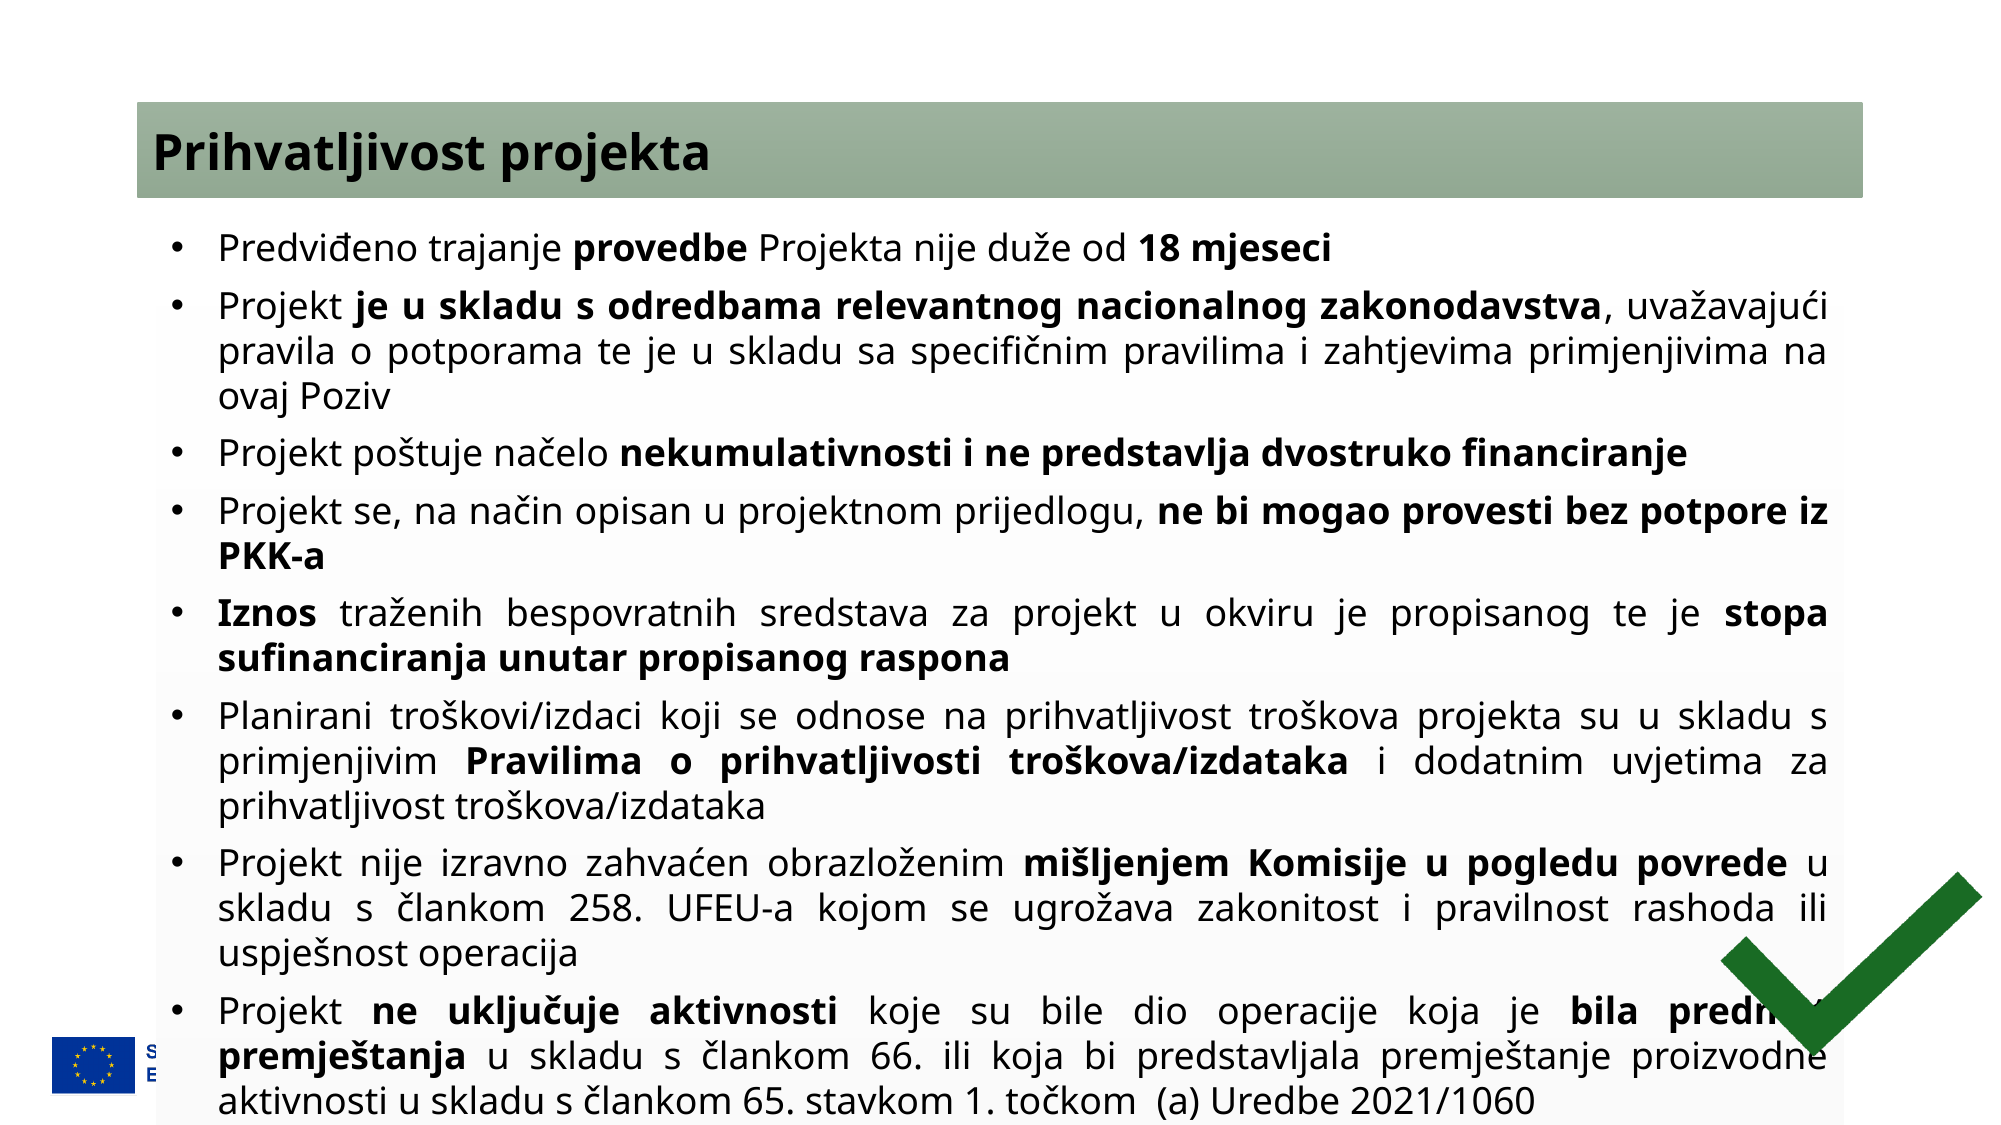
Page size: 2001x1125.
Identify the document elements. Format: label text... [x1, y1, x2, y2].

picture [1717, 829, 1985, 1097]
picture [47, 1032, 156, 1098]
text_box Prihvatljivost projekta [136, 101, 1863, 198]
text_box Predviđeno trajanje provedbe Projekta nije duže od 18 mjeseci Projekt je u skladu s odredbama relevantnog nacionalnog zakonodavstva, uvažavajući pravila o potporama te je u skladu sa specifičnim pravilima i zahtjevima primjenjivima na ovaj Poziv Projekt poštuje načelo nekumulativnosti i ne predstavlja dvostruko financiranje Projekt se, na način opisan u projektnom prijedlogu, ne bi mogao provesti bez potpore iz PKK-a Iznos traženih bespovratnih sredstava za projekt u okviru je propisanog te je stopa sufinanciranja unutar propisanog raspona Planirani troškovi/izdaci koji se odnose na prihvatljivost troškova projekta su u skladu s primjenjivim Pravilima o prihvatljivosti troškova/izdataka i dodatnim uvjetima za prihvatljivost troškova/izdataka Projekt nije izravno zahvaćen obrazloženim mišljenjem Komisije u pogledu povrede u skladu s člankom 258. UFEU-a kojom se ugrožava zakonitost i pravilnost rashoda ili uspješnost operacija Projekt ne uključuje aktivnosti koje su bile dio operacije koja je bila predmet premještanja u skladu s člankom 66. ili koja bi predstavljala premještanje proizvodne aktivnosti u skladu s člankom 65. stavkom 1. točkom (a) Uredbe 2021/1060 [156, 216, 1844, 1125]
